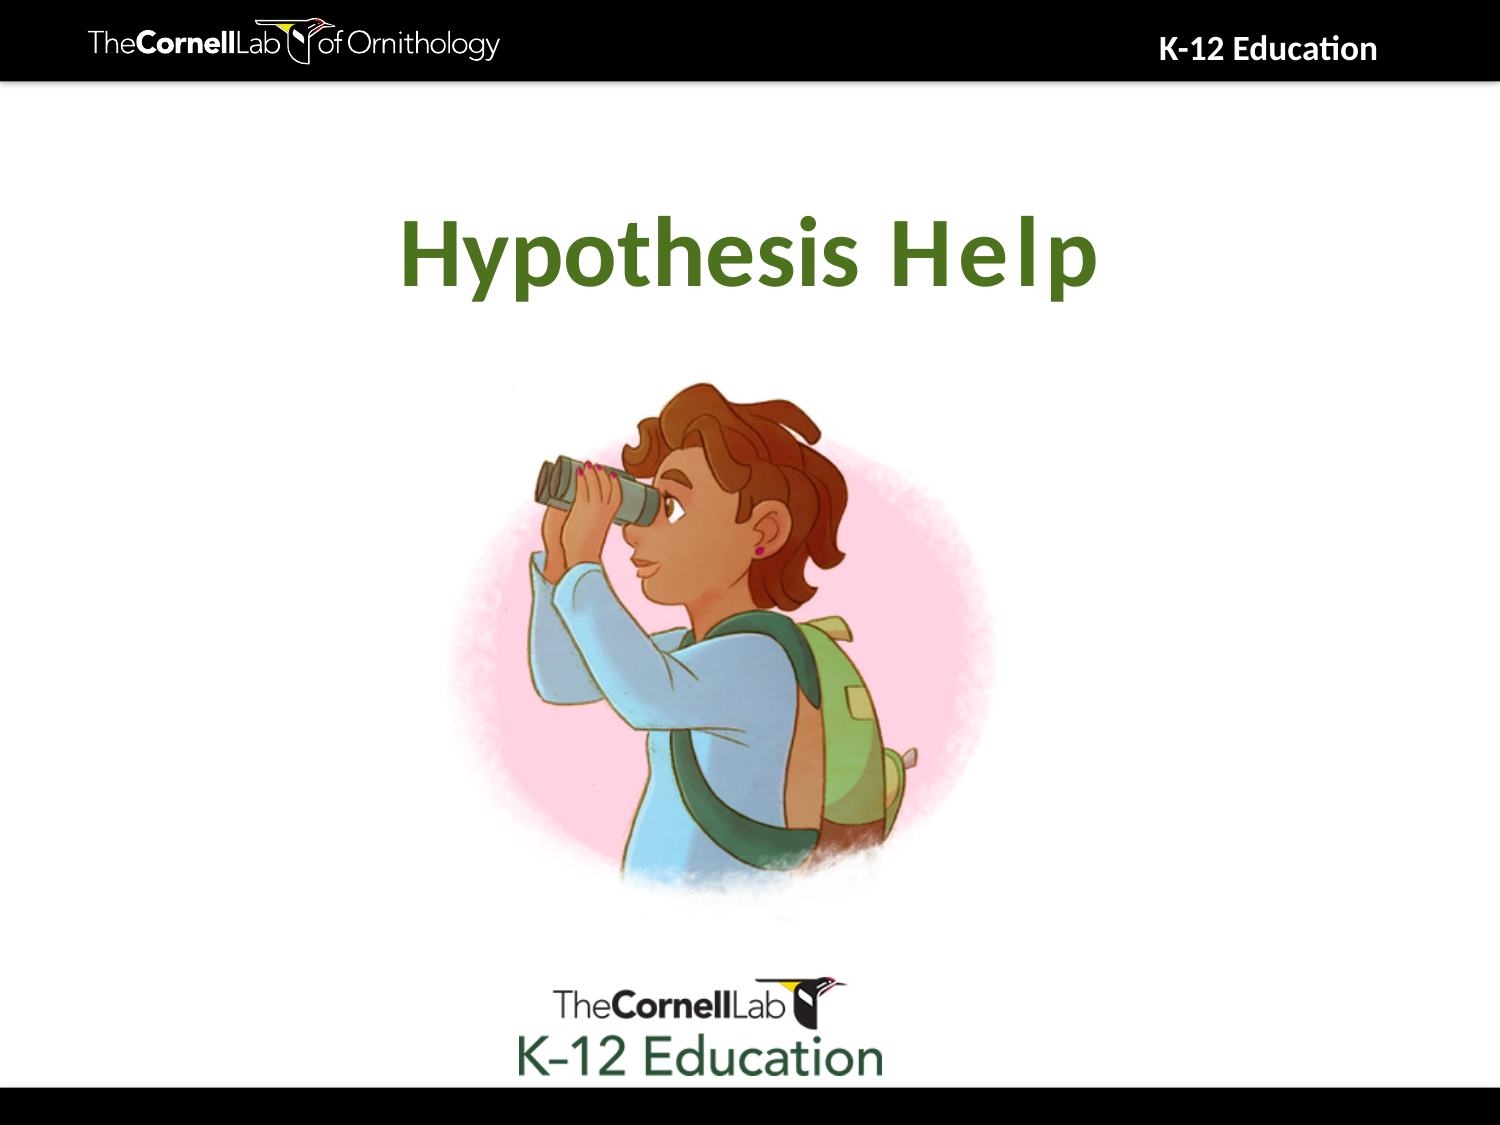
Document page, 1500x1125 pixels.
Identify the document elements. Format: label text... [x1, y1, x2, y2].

text_box Hypothesis Help [0, 179, 1500, 314]
picture [518, 977, 883, 1077]
picture [357, 355, 1044, 924]
